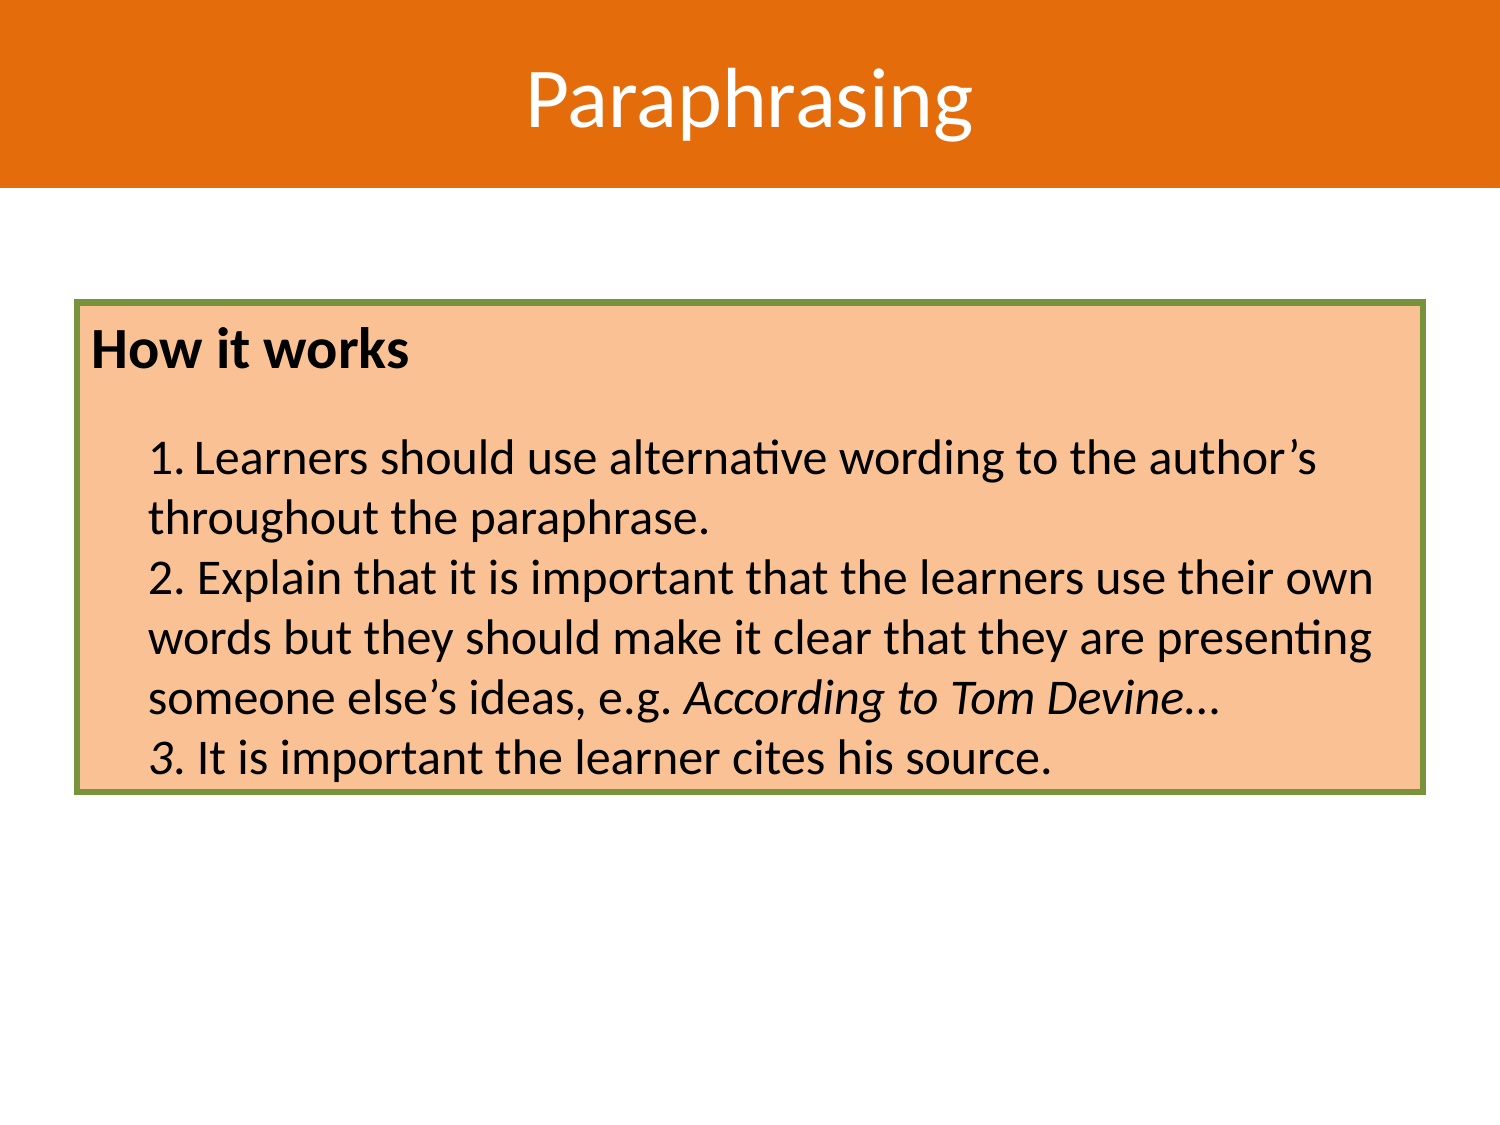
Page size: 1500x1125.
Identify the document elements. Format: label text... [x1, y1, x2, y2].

text_box How it works 1. Learners should use alternative wording to the author’s throughout the paraphrase. 2. Explain that it is important that the learners use their own words but they should make it clear that they are presenting someone else’s ideas, e.g. According to Tom Devine... 3. It is important the learner cites his source. [76, 302, 1424, 793]
text_box Paraphrasing [0, 0, 1500, 188]
